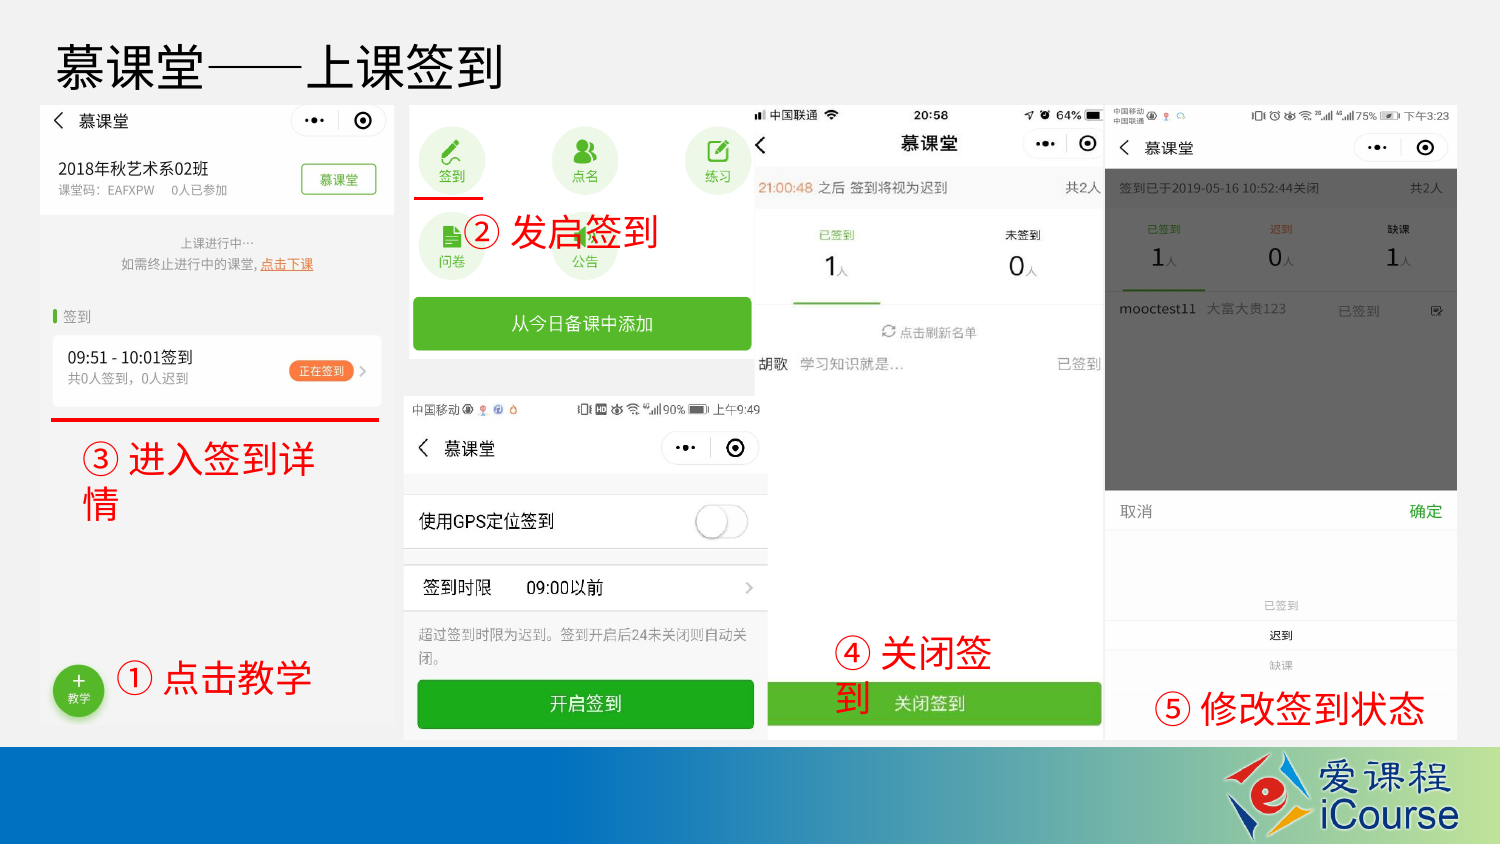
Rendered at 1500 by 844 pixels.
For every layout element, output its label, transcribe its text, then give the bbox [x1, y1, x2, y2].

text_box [403, 201, 768, 740]
text_box 慕课堂——上课签到 [40, 29, 521, 105]
picture [755, 104, 1104, 740]
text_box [408, 104, 755, 200]
picture [1105, 104, 1457, 740]
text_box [39, 104, 395, 725]
picture [1220, 749, 1461, 844]
